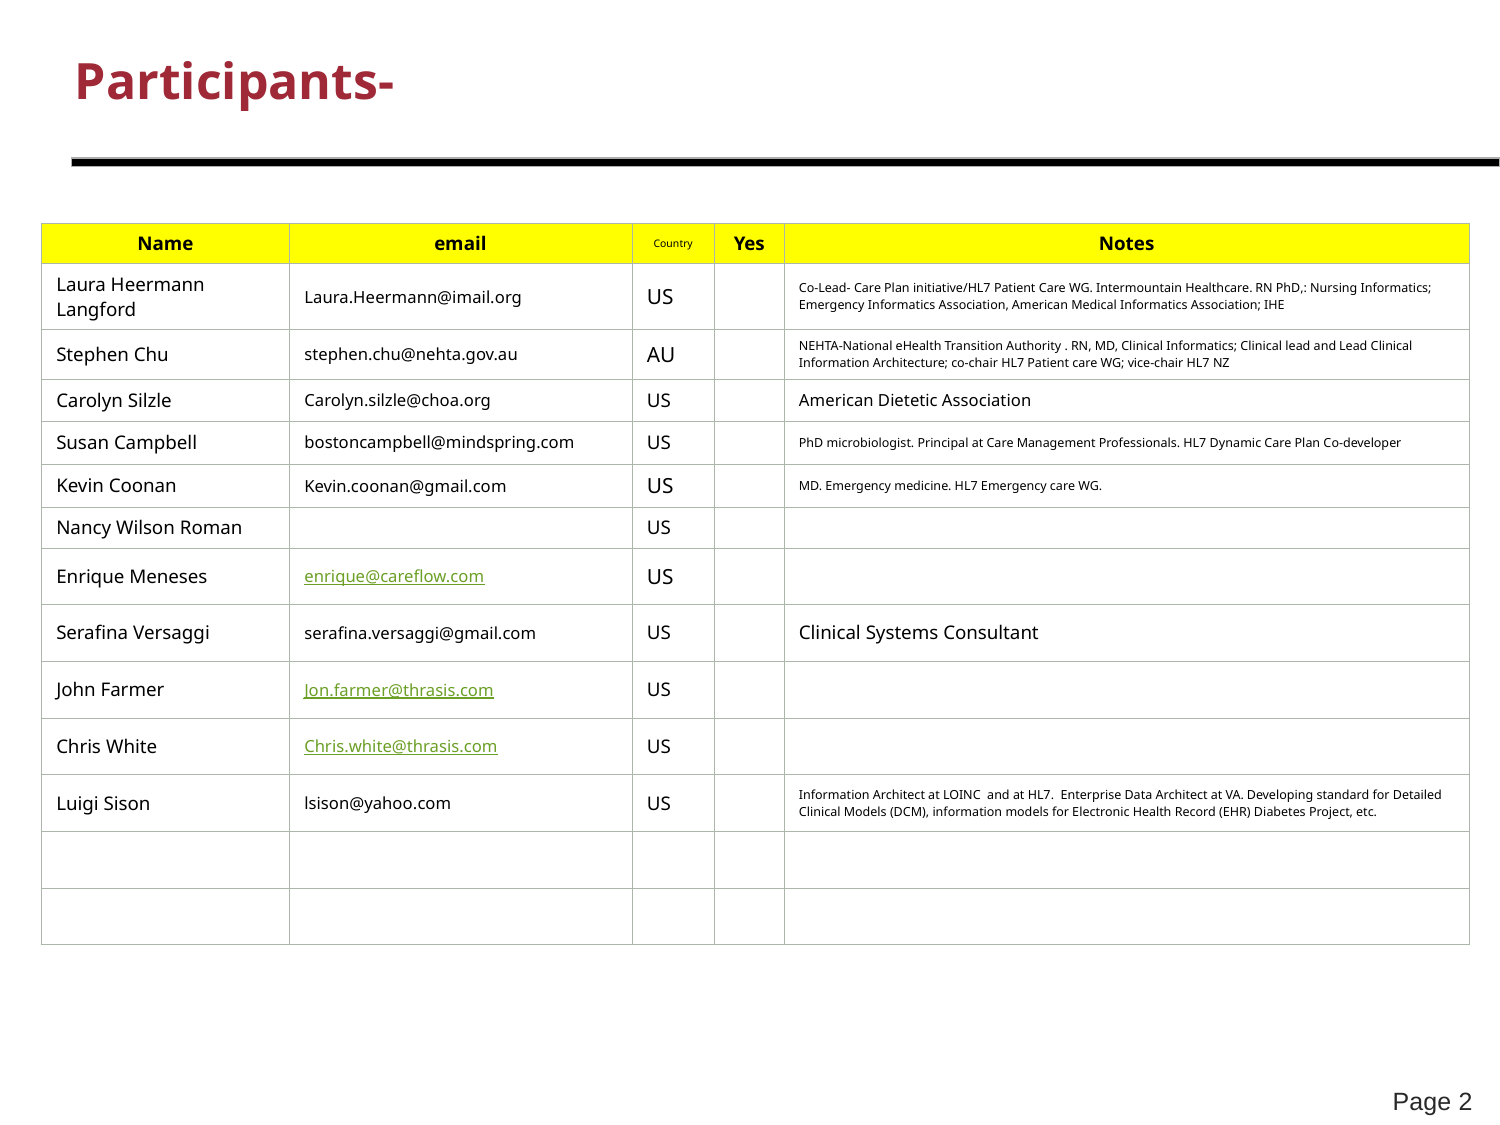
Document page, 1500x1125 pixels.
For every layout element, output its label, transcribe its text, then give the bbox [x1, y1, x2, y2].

table_cell Stephen Chu [42, 330, 289, 379]
table_cell Kevin.coonan@gmail.com [290, 465, 632, 507]
table_cell US [633, 605, 714, 661]
table_cell Luigi Sison [42, 775, 289, 831]
table_cell US [633, 549, 714, 604]
table_cell Chris White [42, 719, 289, 774]
table_cell US [633, 775, 714, 831]
table_cell AU [633, 330, 714, 379]
table_cell [715, 380, 784, 421]
table_cell [715, 508, 784, 548]
table_cell Chris.white@thrasis.com [290, 719, 632, 774]
table_cell [715, 662, 784, 718]
table_cell Information Architect at LOINC and at HL7. Enterprise Data Architect at VA. Developing standard for Detailed Clinical Models (DCM), information models for Electronic Health Record (EHR) Diabetes Project, etc. [785, 775, 1469, 831]
table_header Notes [785, 224, 1469, 263]
table_cell [715, 264, 784, 329]
table_cell US [633, 662, 714, 718]
table_cell [785, 889, 1469, 944]
table_cell American Dietetic Association [785, 380, 1469, 421]
table_cell bostoncampbell@mindspring.com [290, 422, 632, 464]
table_cell MD. Emergency medicine. HL7 Emergency care WG. [785, 465, 1469, 507]
table_cell serafina.versaggi@gmail.com [290, 605, 632, 661]
table_cell [785, 719, 1469, 774]
table_cell [785, 508, 1469, 548]
table_cell US [633, 465, 714, 507]
table_cell Carolyn Silzle [42, 380, 289, 421]
table_cell Susan Campbell [42, 422, 289, 464]
table_cell Jon.farmer@thrasis.com [290, 662, 632, 718]
table_cell [715, 889, 784, 944]
table_cell [715, 465, 784, 507]
table_cell [633, 832, 714, 888]
table_cell [42, 889, 289, 944]
table_cell [42, 832, 289, 888]
table_cell [785, 832, 1469, 888]
table_cell [715, 330, 784, 379]
table_cell [290, 508, 632, 548]
table_cell [290, 889, 632, 944]
table_cell Kevin Coonan [42, 465, 289, 507]
table_cell [715, 422, 784, 464]
table_cell stephen.chu@nehta.gov.au [290, 330, 632, 379]
table_cell US [633, 719, 714, 774]
table_cell Enrique Meneses [42, 549, 289, 604]
table_cell Nancy Wilson Roman [42, 508, 289, 548]
table_cell [715, 605, 784, 661]
table_cell Laura.Heermann@imail.org [290, 264, 632, 329]
table_cell US [633, 380, 714, 421]
table_cell PhD microbiologist. Principal at Care Management Professionals. HL7 Dynamic Care Plan Co-developer [785, 422, 1469, 464]
table_cell [290, 832, 632, 888]
table_header Name [42, 224, 289, 263]
table_cell [715, 549, 784, 604]
table_cell [785, 549, 1469, 604]
title Participants- [74, 19, 1447, 139]
table_cell [715, 832, 784, 888]
table_cell Clinical Systems Consultant [785, 605, 1469, 661]
table_cell lsison@yahoo.com [290, 775, 632, 831]
table_header Country [633, 224, 714, 263]
table_cell [633, 889, 714, 944]
table_cell Carolyn.silzle@choa.org [290, 380, 632, 421]
table_cell Co-Lead- Care Plan initiative/HL7 Patient Care WG. Intermountain Healthcare. RN PhD,: Nursing Informatics; Emergency Informatics Association, American Medical Informatics Association; IHE [785, 264, 1469, 329]
table_cell enrique@careflow.com [290, 549, 632, 604]
table_cell Laura Heermann Langford [42, 264, 289, 329]
table_cell [785, 662, 1469, 718]
table_cell [715, 719, 784, 774]
table_header email [290, 224, 632, 263]
table_cell US [633, 508, 714, 548]
table_header Yes [715, 224, 784, 263]
table_cell NEHTA-National eHealth Transition Authority . RN, MD, Clinical Informatics; Clinical lead and Lead Clinical Information Architecture; co-chair HL7 Patient care WG; vice-chair HL7 NZ [785, 330, 1469, 379]
table_cell US [633, 264, 714, 329]
table_cell US [633, 422, 714, 464]
table_cell John Farmer [42, 662, 289, 718]
table_cell [715, 775, 784, 831]
table_cell Serafina Versaggi [42, 605, 289, 661]
